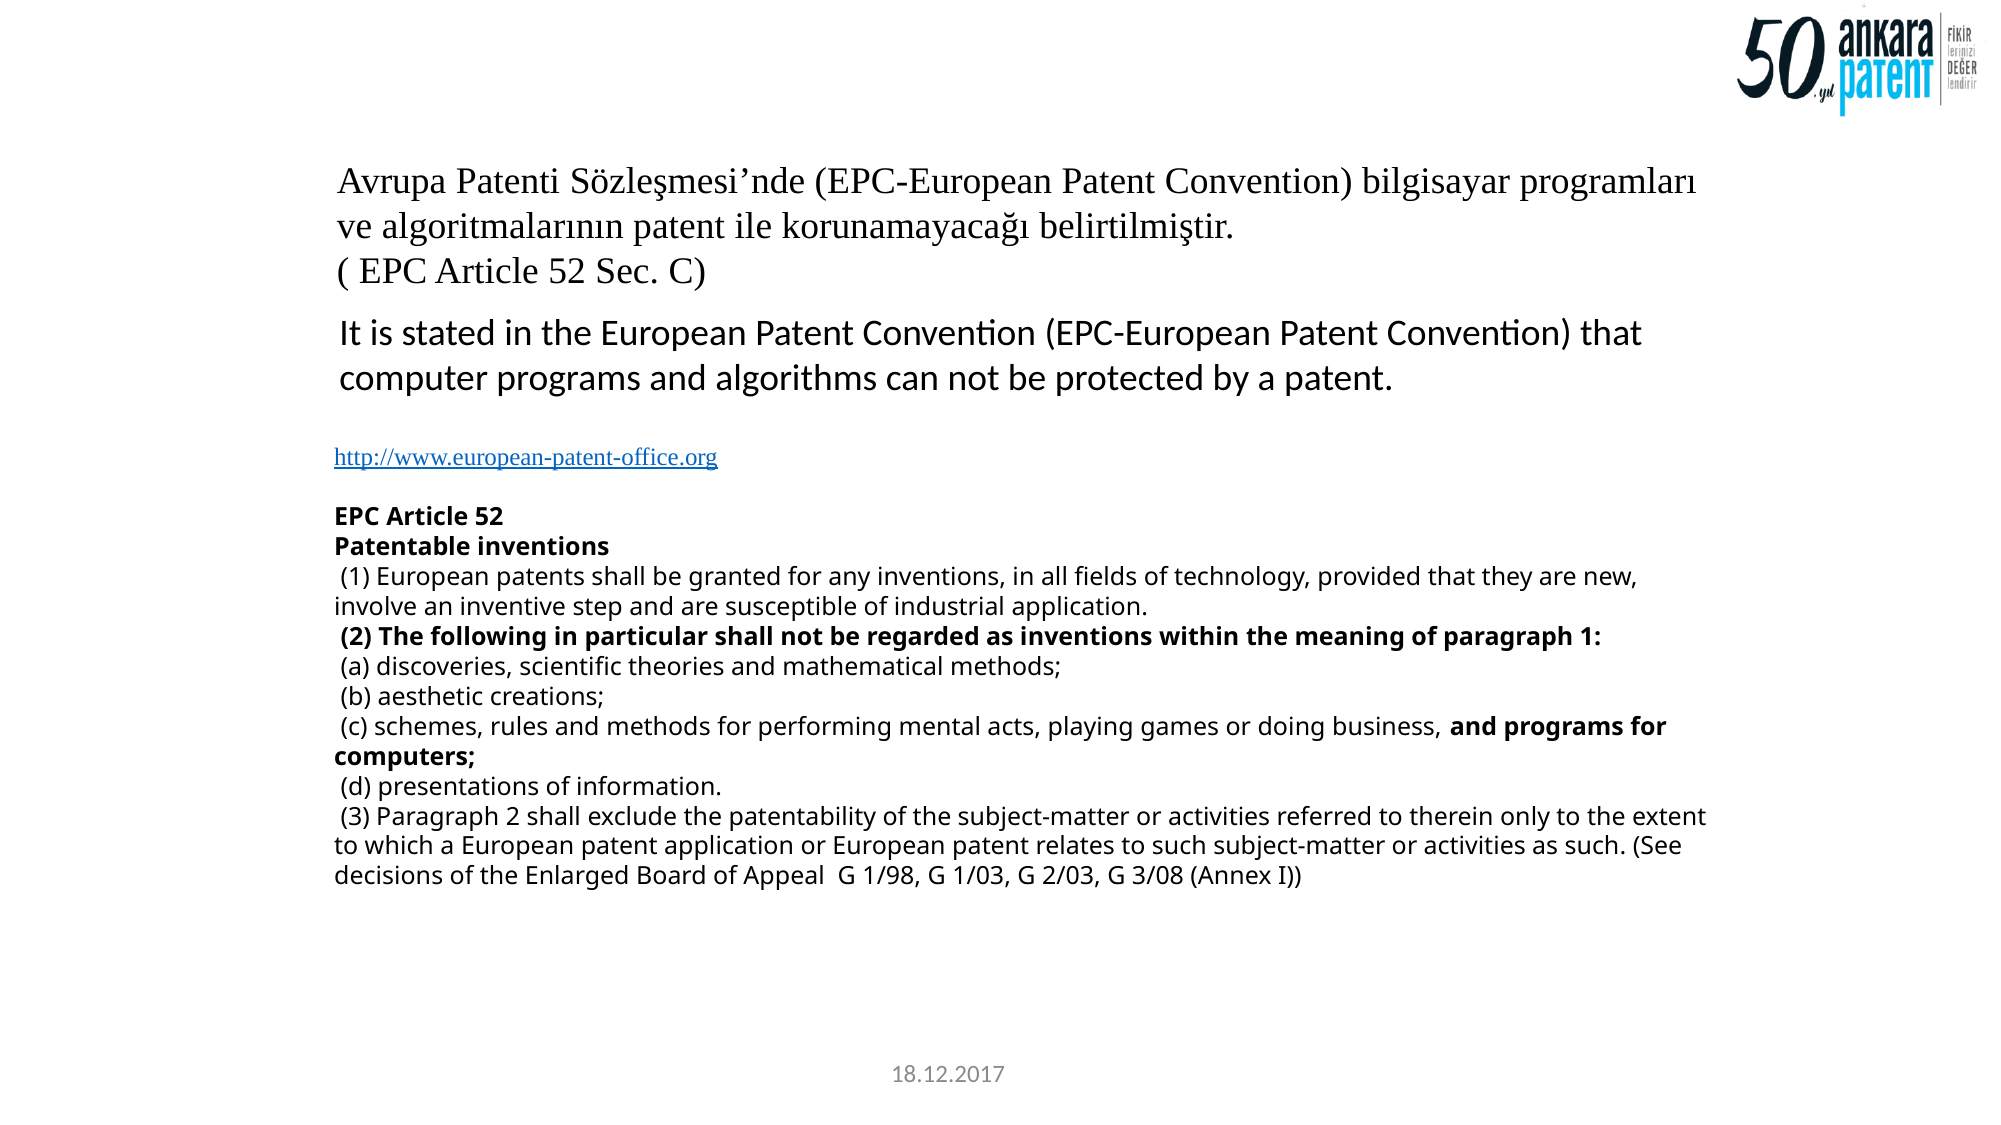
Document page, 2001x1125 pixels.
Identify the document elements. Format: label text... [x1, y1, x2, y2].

footer 18.12.2017 [662, 1042, 1338, 1103]
text_box It is stated in the European Patent Convention (EPC-European Patent Convention) that computer programs and algorithms can not be protected by a patent. [324, 300, 1713, 406]
text_box Avrupa Patenti Sözleşmesi’nde (EPC-European Patent Convention) bilgisayar programları ve algoritmalarının patent ile korunamayacağı belirtilmiştir. ( EPC Article 52 Sec. C) [322, 148, 1740, 299]
picture [1733, 0, 2000, 126]
text_box http://www.european-patent-office.org EPC Article 52 Patentable inventions (1) European patents shall be granted for any inventions, in all fields of technology, provided that they are new, involve an inventive step and are susceptible of industrial application. (2) The following in particular shall not be regarded as inventions within the meaning of paragraph 1: (a) discoveries, scientific theories and mathematical methods; (b) aesthetic creations; (c) schemes, rules and methods for performing mental acts, playing games or doing business, and programs for computers; (d) presentations of information. (3) Paragraph 2 shall exclude the patentability of the subject-matter or activities referred to therein only to the extent to which a European patent application or European patent relates to such subject-matter or activities as such. (See decisions of the Enlarged Board of Appeal G 1/98, G 1/03, G 2/03, G 3/08 (Annex I)) [319, 433, 1742, 898]
